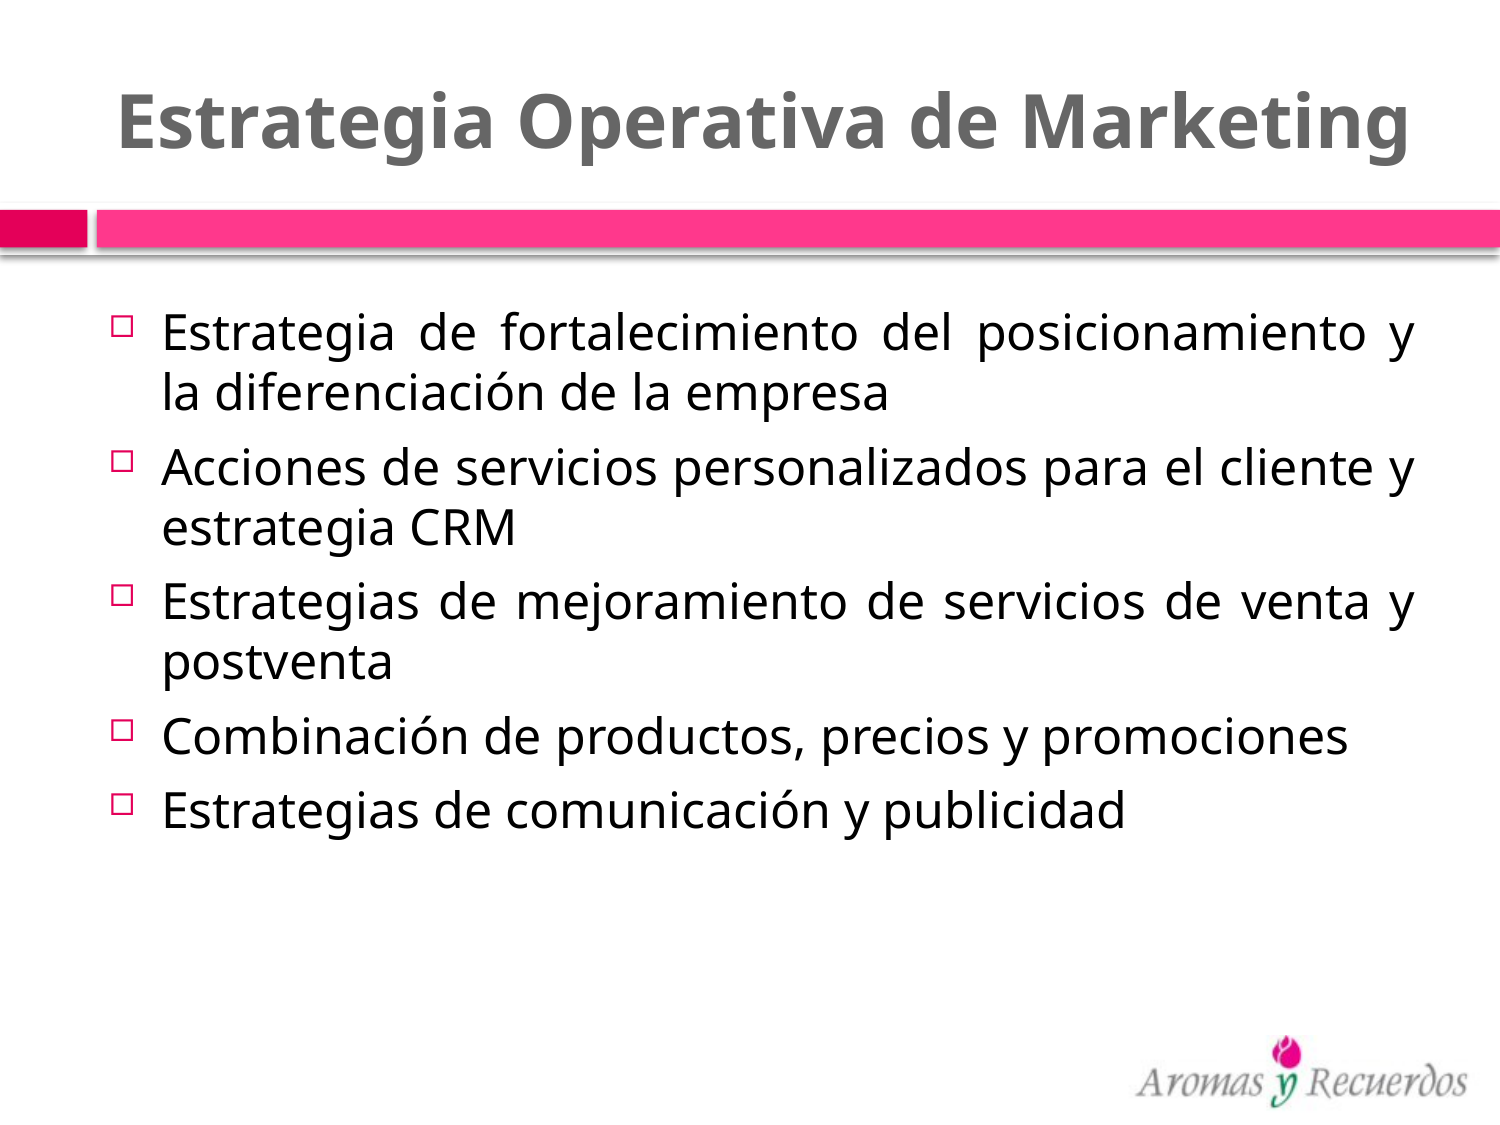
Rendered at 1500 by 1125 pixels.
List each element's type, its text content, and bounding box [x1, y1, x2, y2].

title Estrategia Operativa de Marketing [100, 37, 1439, 201]
list Estrategia de fortalecimiento del posicionamiento y la diferenciación de la empresa Acciones de servicios personalizados para el cliente y estrategia CRM Estrategias de mejoramiento de servicios de venta y postventa Combinación de productos, precios y promociones Estrategias de comunicación y publicidad [93, 292, 1432, 1031]
picture [1107, 1035, 1500, 1125]
